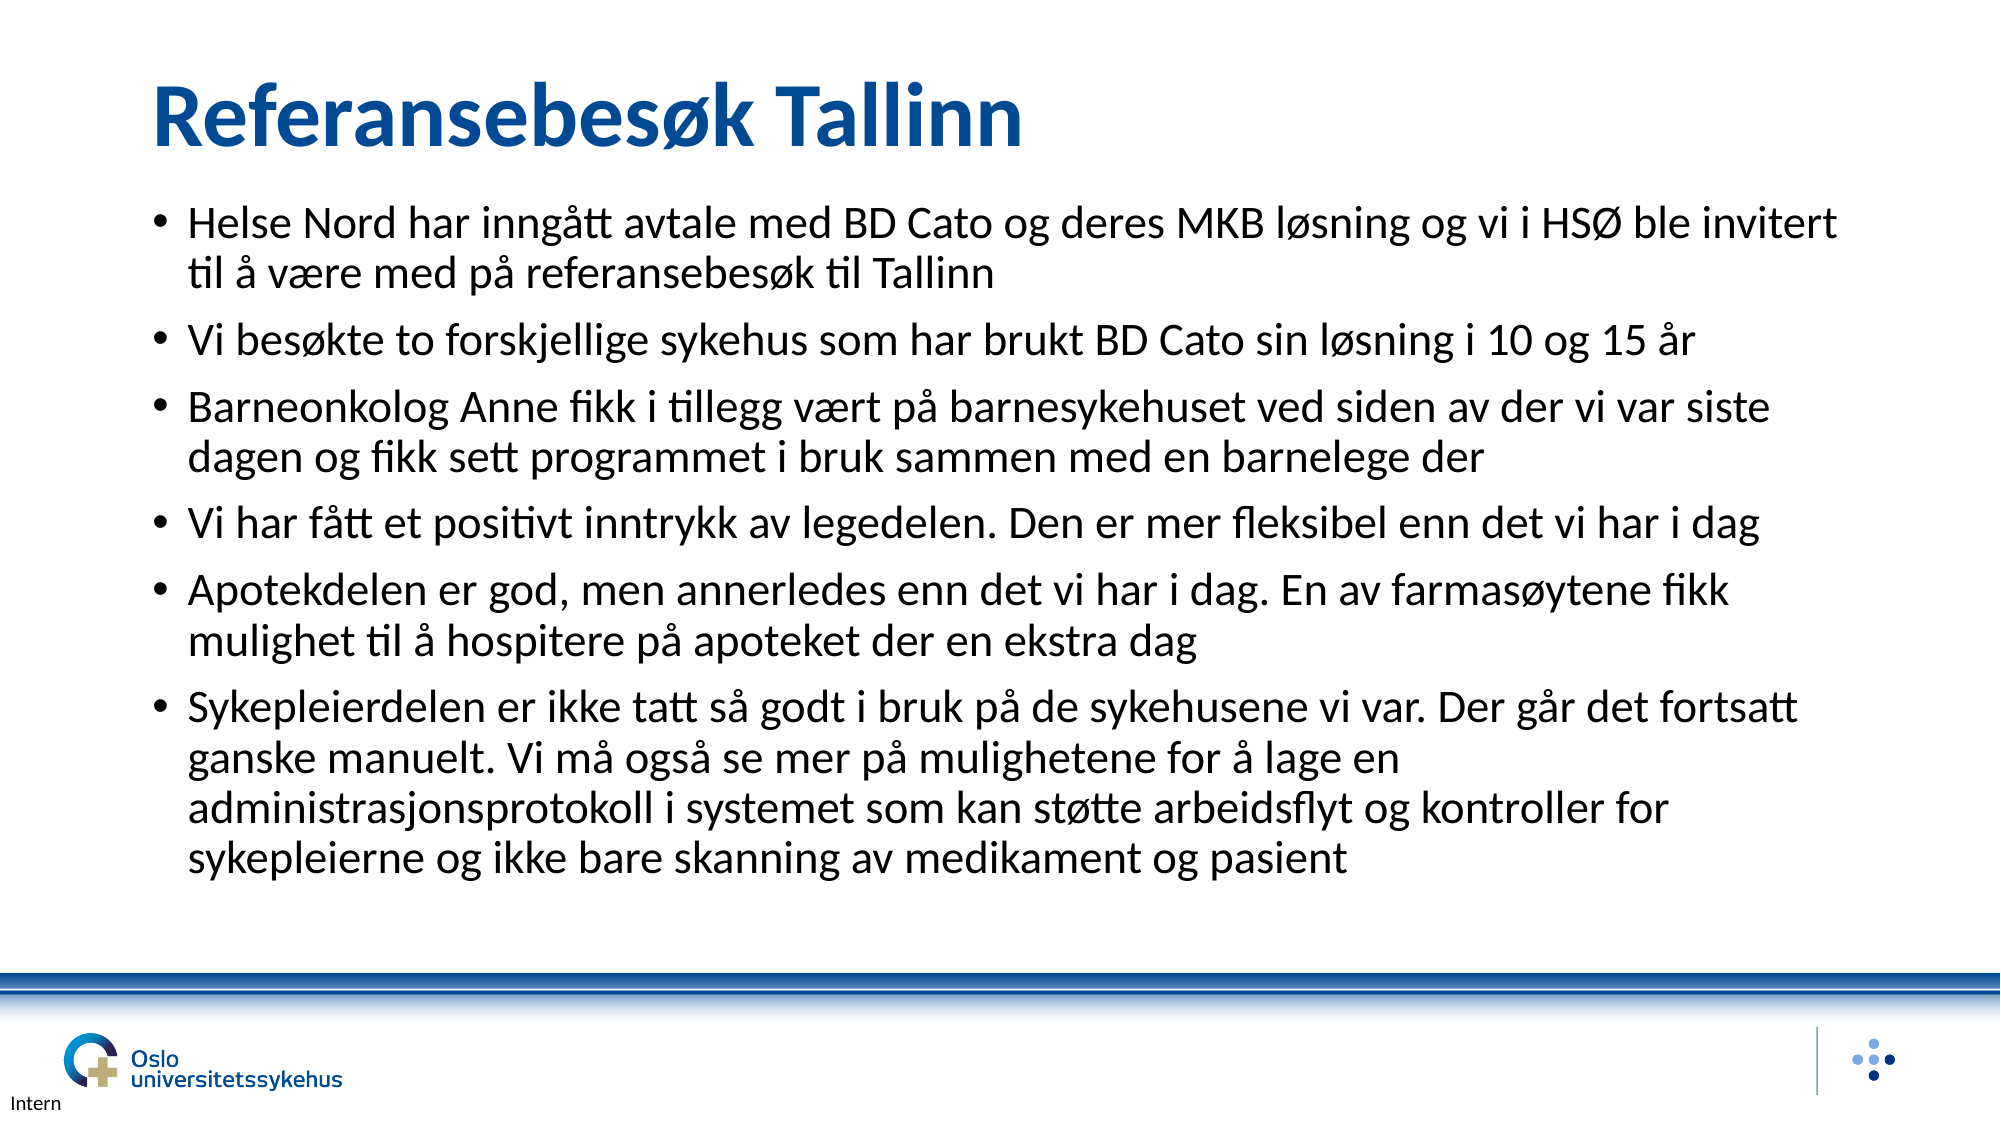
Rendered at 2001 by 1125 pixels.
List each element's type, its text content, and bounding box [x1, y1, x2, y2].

title Referansebesøk Tallinn [137, 59, 1863, 190]
picture [0, 0, 2001, 1125]
list Helse Nord har inngått avtale med BD Cato og deres MKB løsning og vi i HSØ ble invitert til å være med på referansebesøk til Tallinn Vi besøkte to forskjellige sykehus som har brukt BD Cato sin løsning i 10 og 15 år Barneonkolog Anne fikk i tillegg vært på barnesykehuset ved siden av der vi var siste dagen og fikk sett programmet i bruk sammen med en barnelege der Vi har fått et positivt inntrykk av legedelen. Den er mer fleksibel enn det vi har i dag Apotekdelen er god, men annerledes enn det vi har i dag. En av farmasøytene fikk mulighet til å hospitere på apoteket der en ekstra dag Sykepleierdelen er ikke tatt så godt i bruk på de sykehusene vi var. Der går det fortsatt ganske manuelt. Vi må også se mer på mulighetene for å lage en administrasjonsprotokoll i systemet som kan støtte arbeidsflyt og kontroller for sykepleierne og ikke bare skanning av medikament og pasient [137, 190, 1863, 900]
